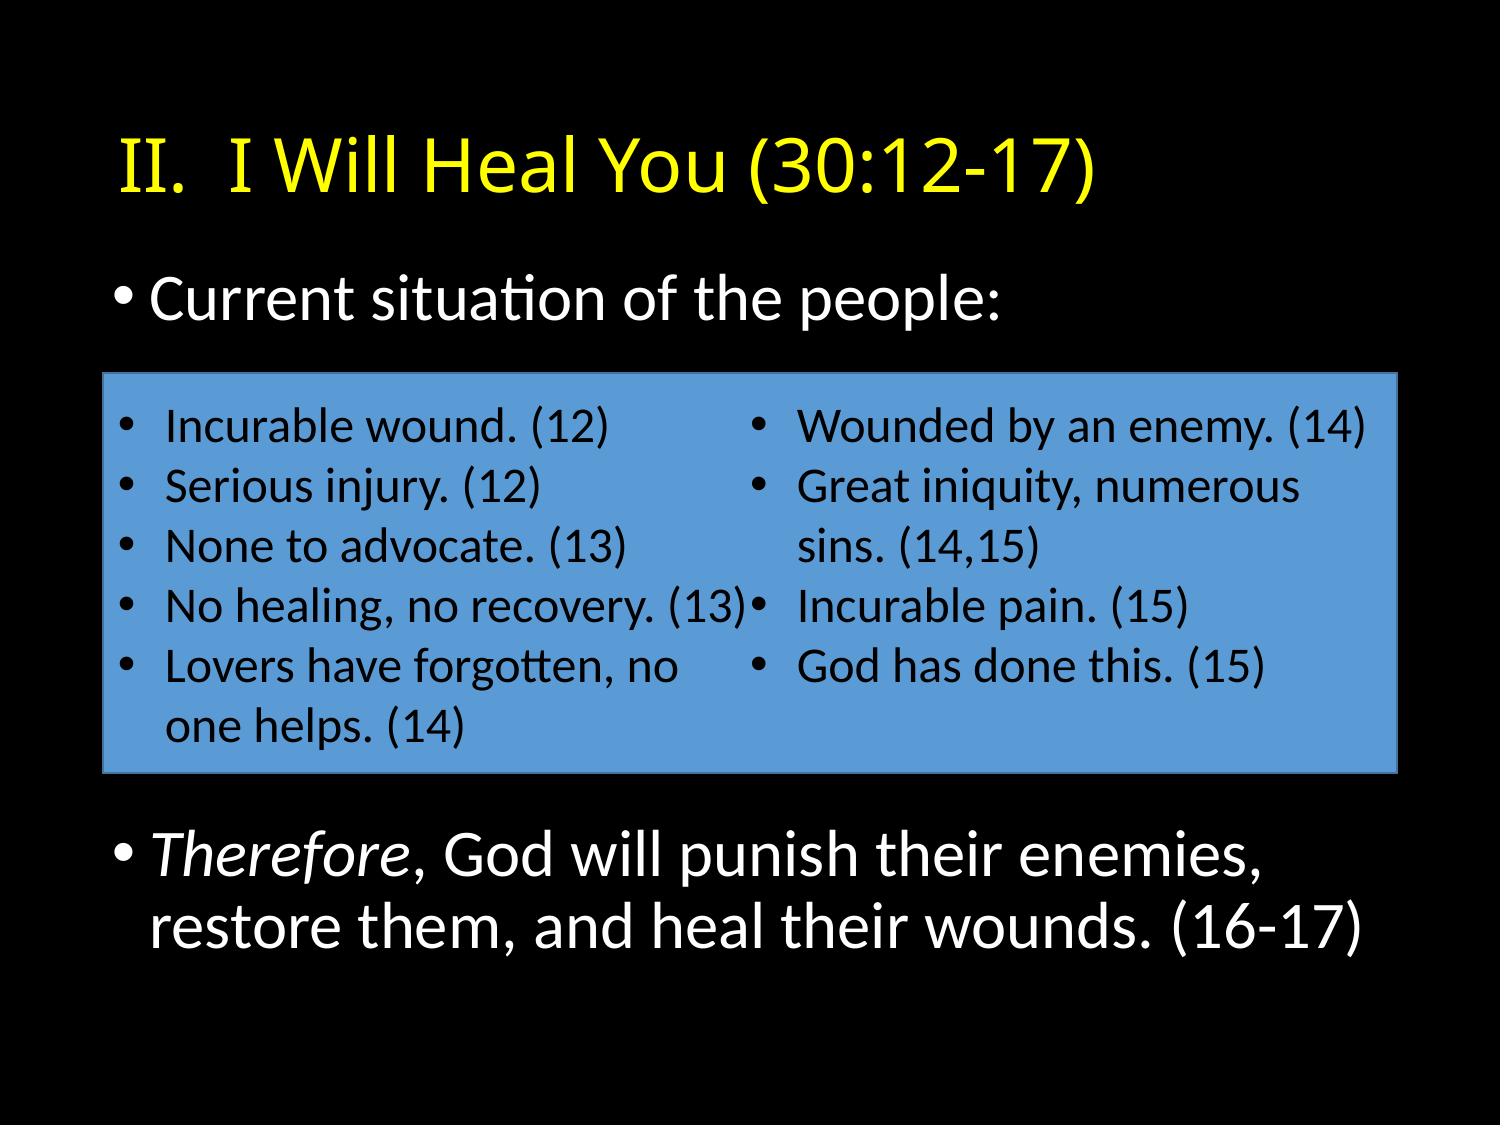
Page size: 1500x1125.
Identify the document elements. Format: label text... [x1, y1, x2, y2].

list Current situation of the people: Therefore, God will punish their enemies, restore them, and heal their wounds. (16-17) [96, 255, 1403, 1084]
text_box Incurable wound. (12) Serious injury. (12) None to advocate. (13) No healing, no recovery. (13) Lovers have forgotten, no one helps. (14) Wounded by an enemy. (14) Great iniquity, numerous sins. (14,15) Incurable pain. (15) God has done this. (15) [102, 372, 1398, 774]
title I Will Heal You (30:12-17) [103, 54, 1397, 255]
